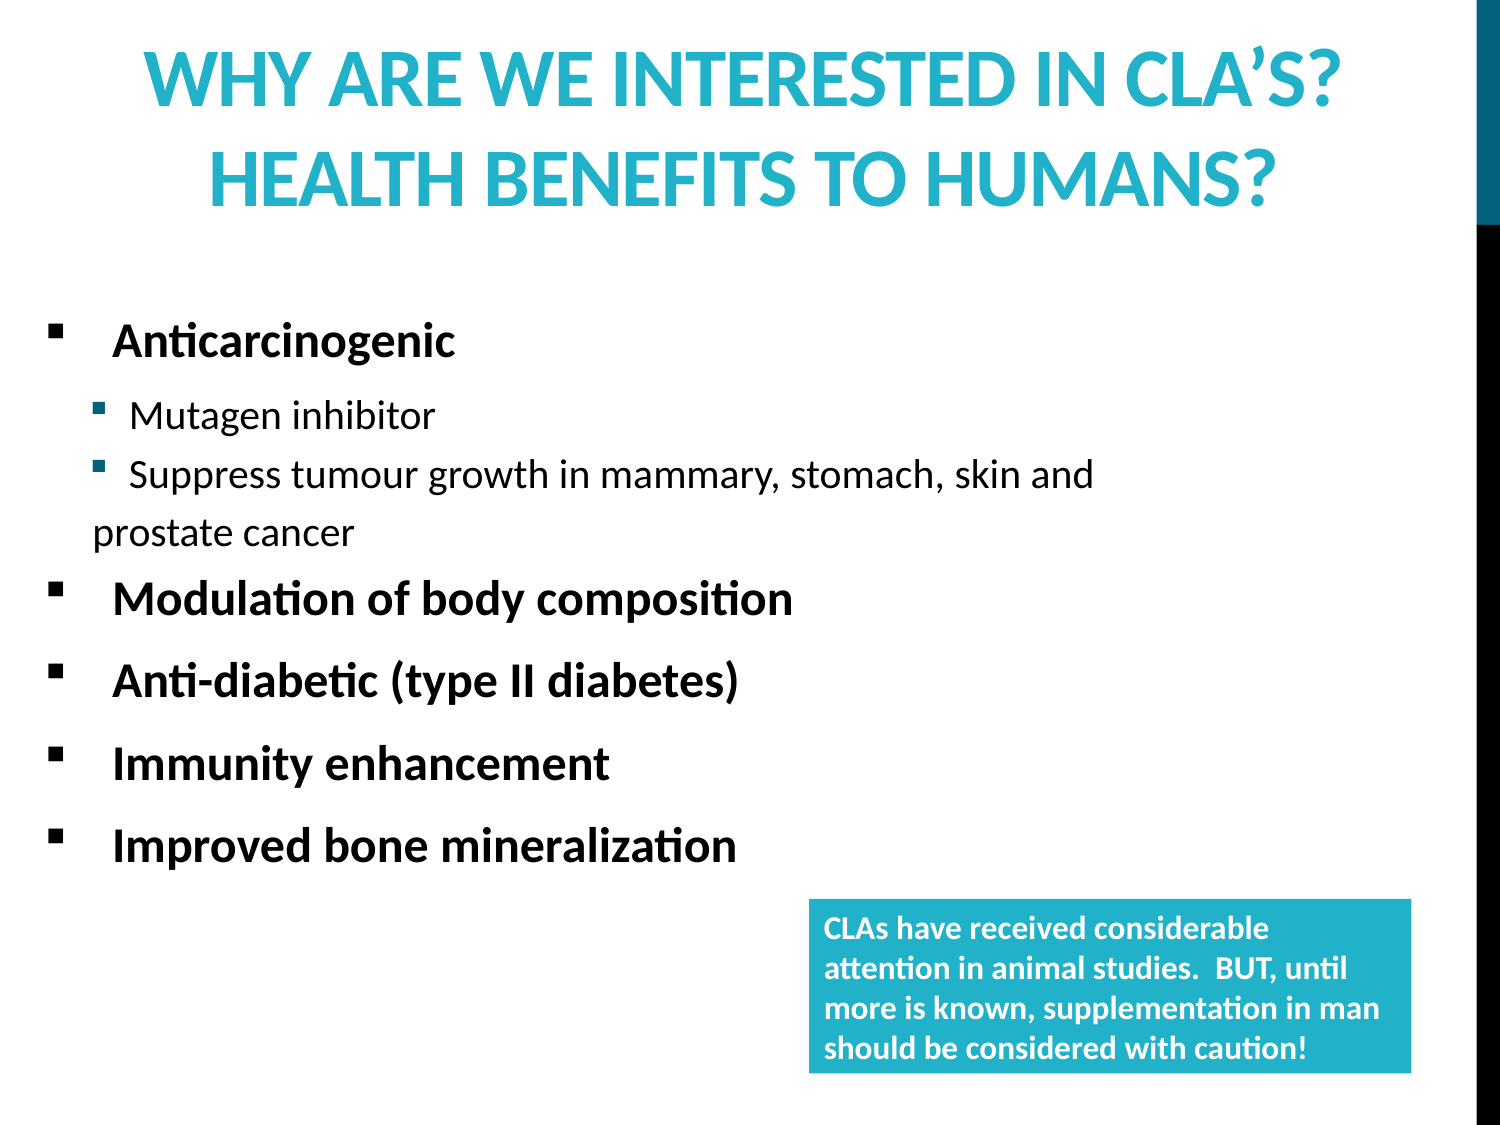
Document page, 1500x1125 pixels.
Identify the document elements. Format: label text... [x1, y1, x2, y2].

title Why are we interested in CLA’s? health benefits to humans? [29, 42, 1459, 231]
list Anticarcinogenic Mutagen inhibitor Suppress tumour growth in mammary, stomach, skin and prostate cancer Modulation of body composition Anti-diabetic (type II diabetes) Immunity enhancement Improved bone mineralization [29, 299, 1459, 1021]
text_box CLAs have received considerable attention in animal studies. BUT, until more is known, supplementation in man should be considered with caution! [809, 898, 1412, 1074]
